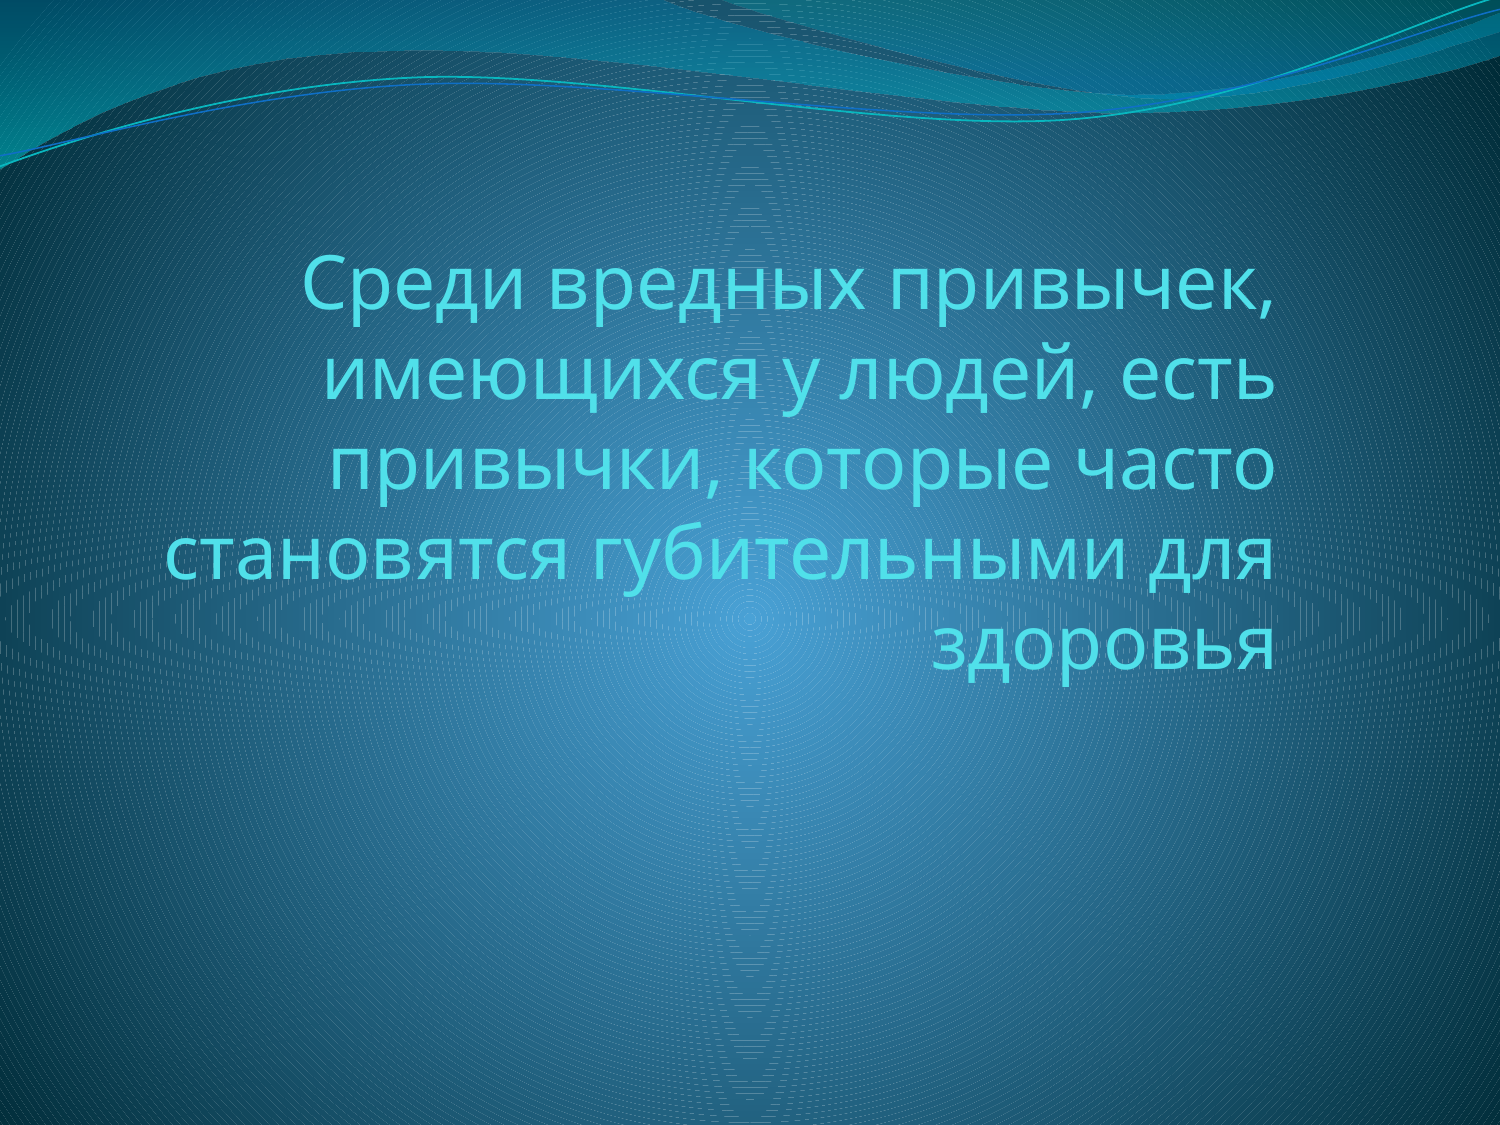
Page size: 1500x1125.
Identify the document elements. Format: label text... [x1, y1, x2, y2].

title Среди вредных привычек, имеющихся у людей, есть привычки, которые часто становятся губительными для здоровья [159, 231, 1282, 820]
